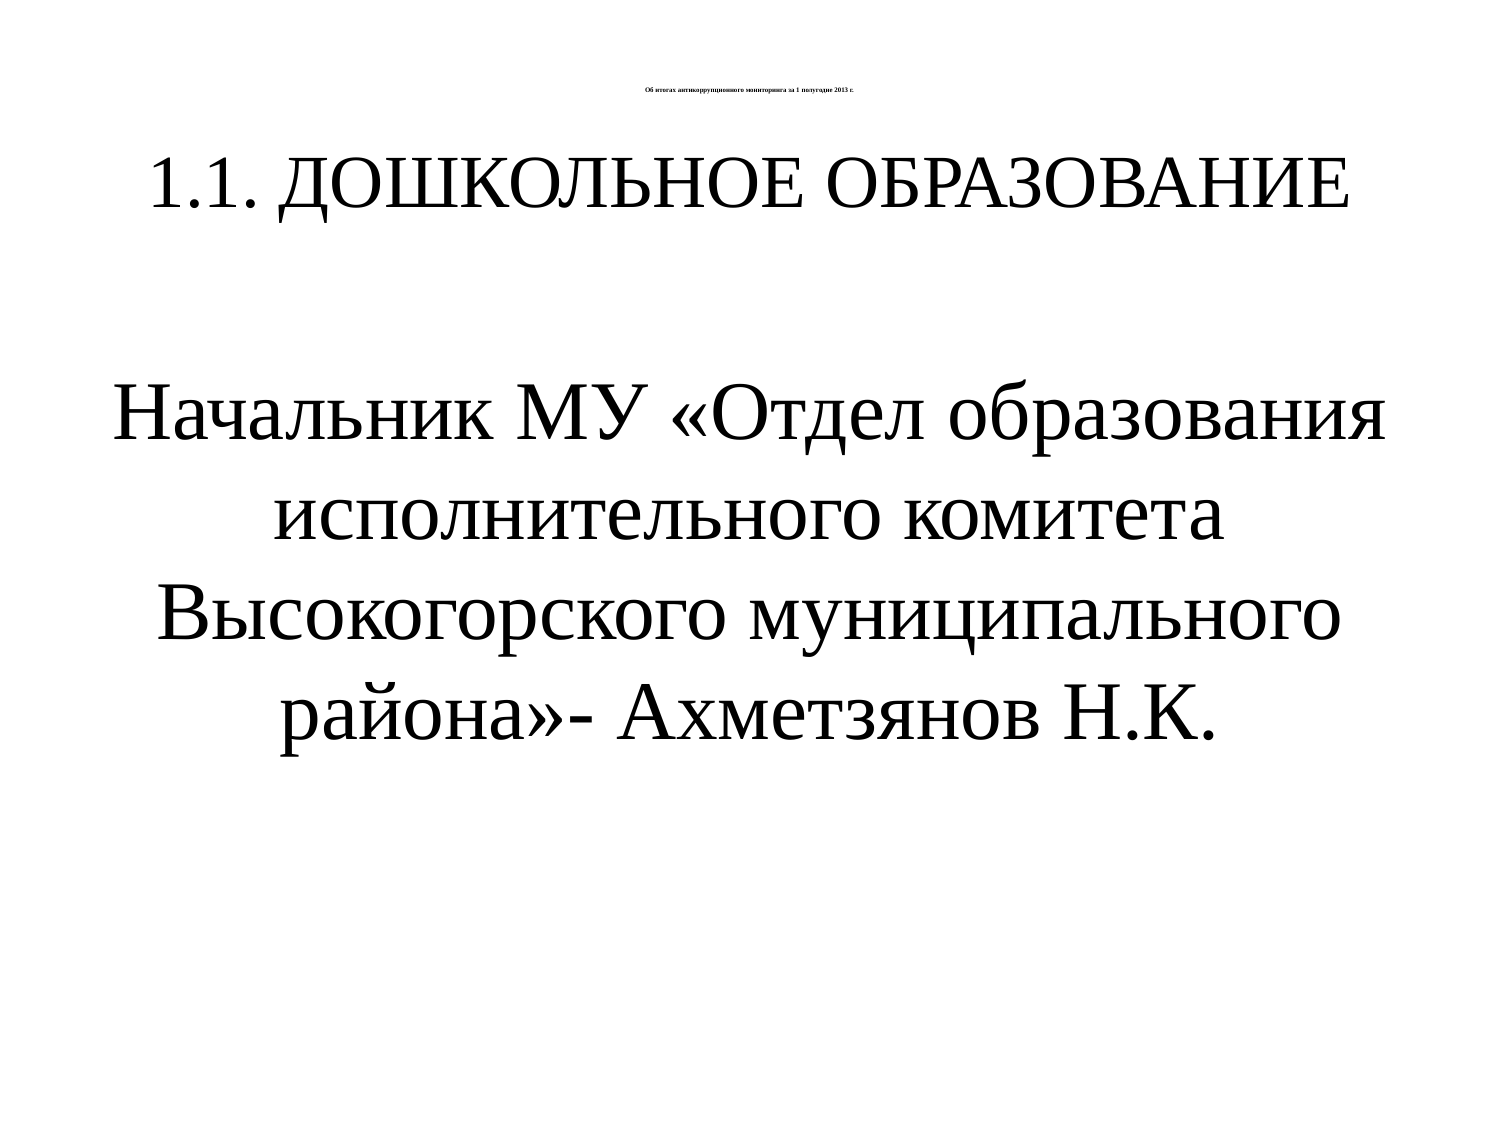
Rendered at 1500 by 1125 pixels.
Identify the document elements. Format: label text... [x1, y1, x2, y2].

title Об итогах антикоррупционного мониторинга за 1 полугодие 2013 г. [75, 45, 1425, 125]
list 1.1. ДОШКОЛЬНОЕ ОБРАЗОВАНИЕ Начальник МУ «Отдел образования исполнительного комитета Высокогорского муниципального района»- Ахметзянов Н.К. [75, 125, 1425, 1005]
